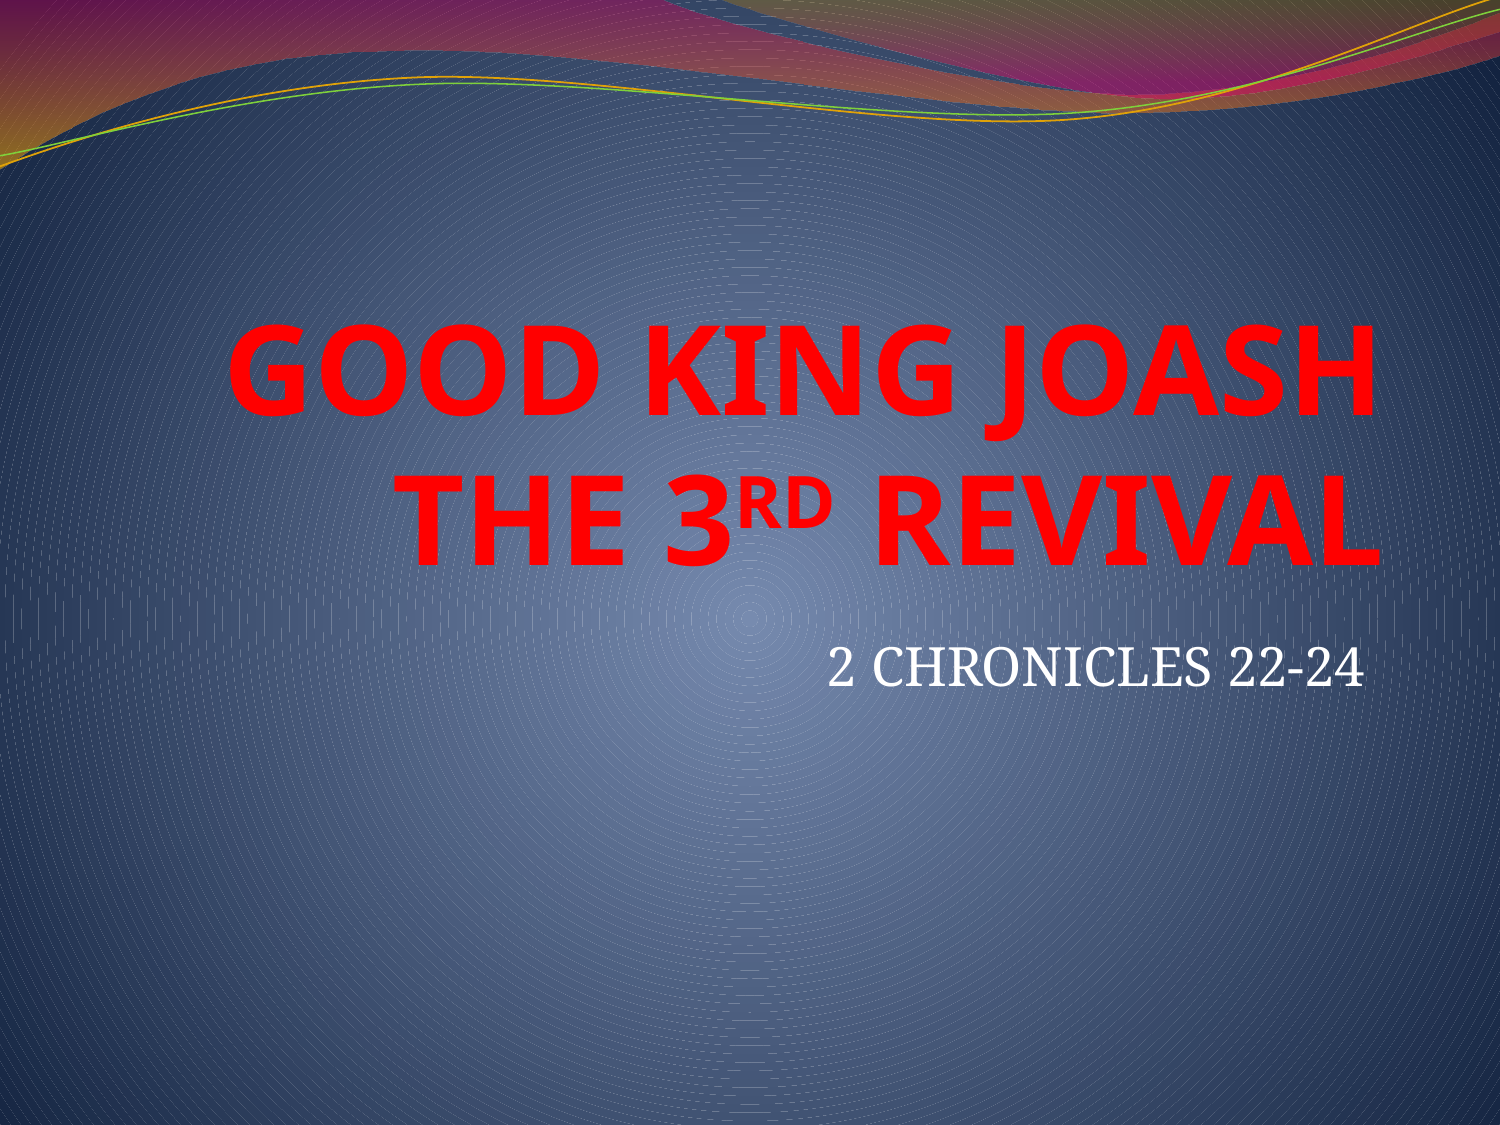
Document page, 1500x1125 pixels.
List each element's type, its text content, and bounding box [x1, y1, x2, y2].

title GOOD KING JOASH THE 3RD REVIVAL [112, 162, 1388, 591]
subtitle 2 CHRONICLES 22-24 [87, 624, 1376, 818]
